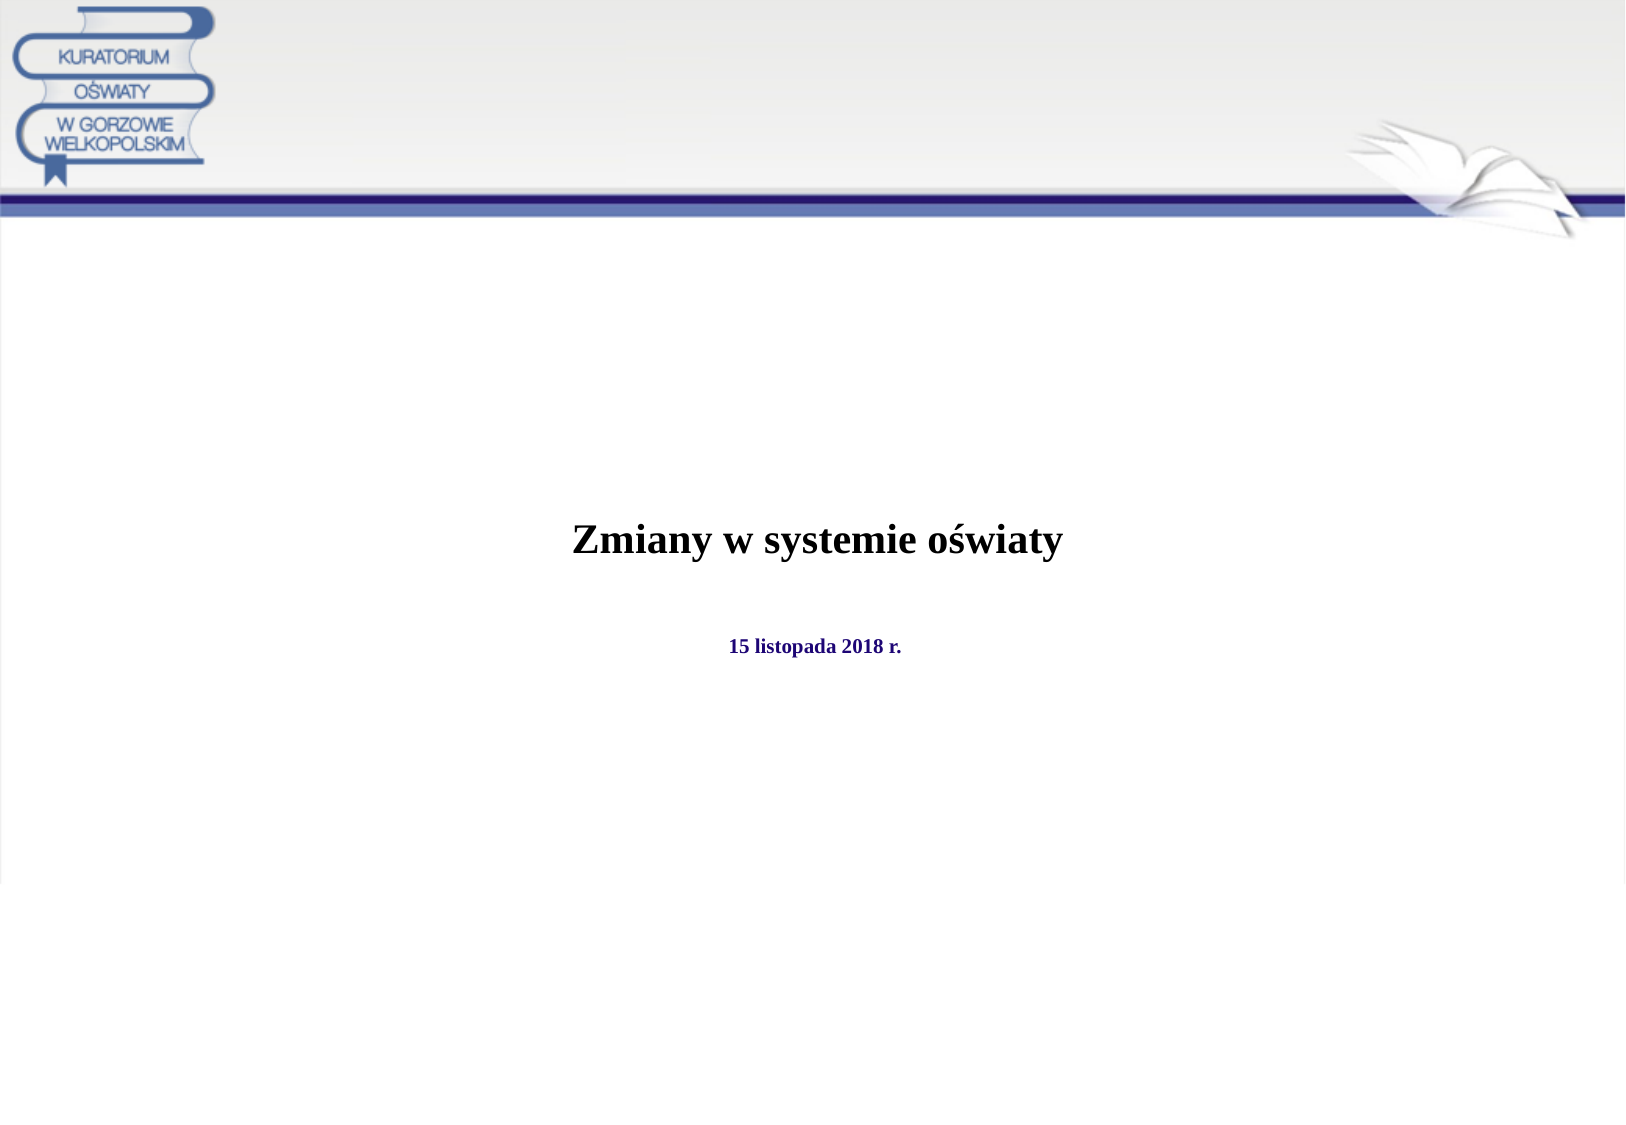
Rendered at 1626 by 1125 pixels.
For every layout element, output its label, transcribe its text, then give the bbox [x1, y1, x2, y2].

picture [0, 0, 1626, 1125]
title Zmiany w systemie oświaty 15 listopada 2018 r. [127, 349, 1509, 693]
